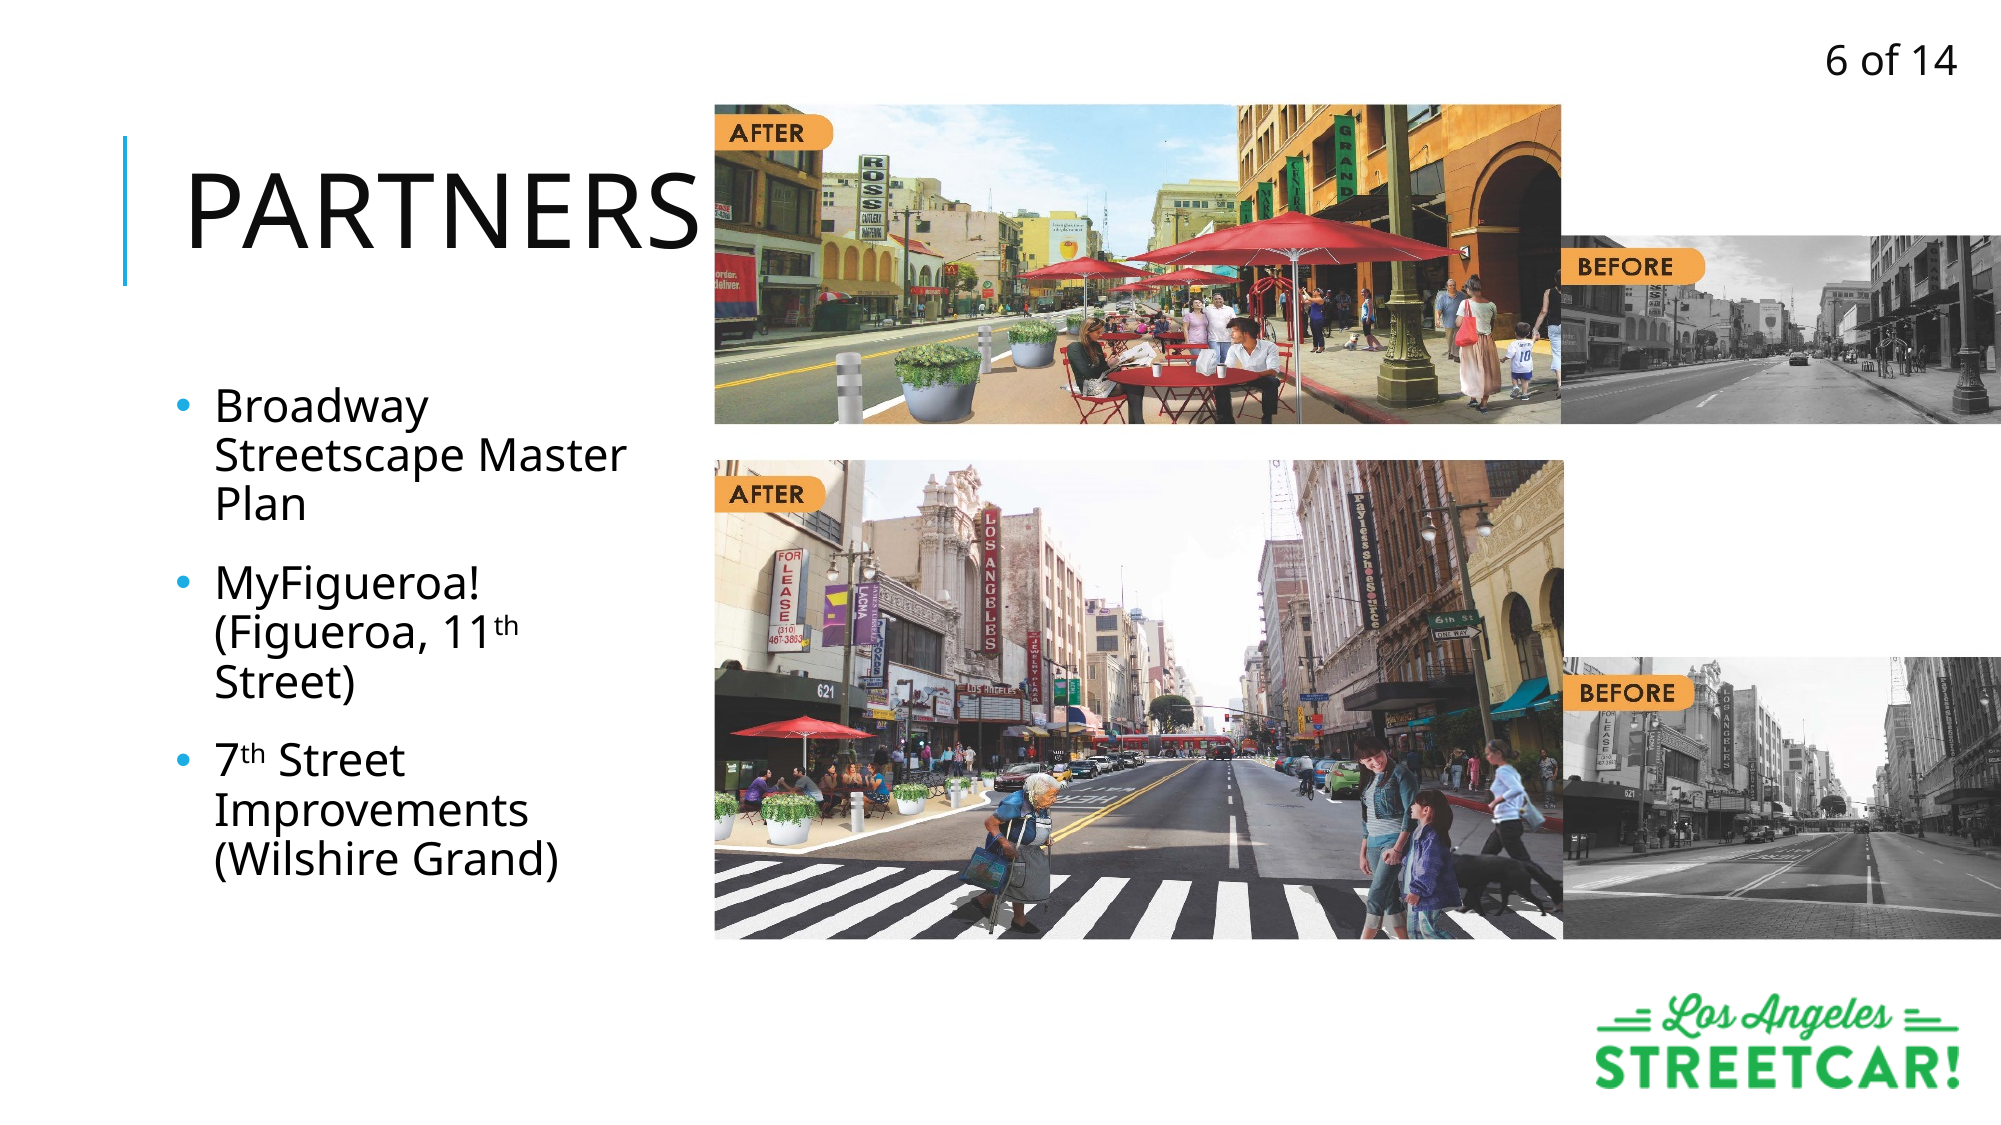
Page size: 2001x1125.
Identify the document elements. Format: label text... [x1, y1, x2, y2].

list Broadway Streetscape Master Plan MyFigueroa! (Figueroa, 11th Street) 7th Street Improvements (Wilshire Grand) [168, 375, 679, 1035]
text_box 6 of 14 [1779, 0, 1973, 88]
title Partners [168, 96, 708, 342]
picture [1596, 993, 1959, 1089]
picture [714, 93, 2001, 949]
